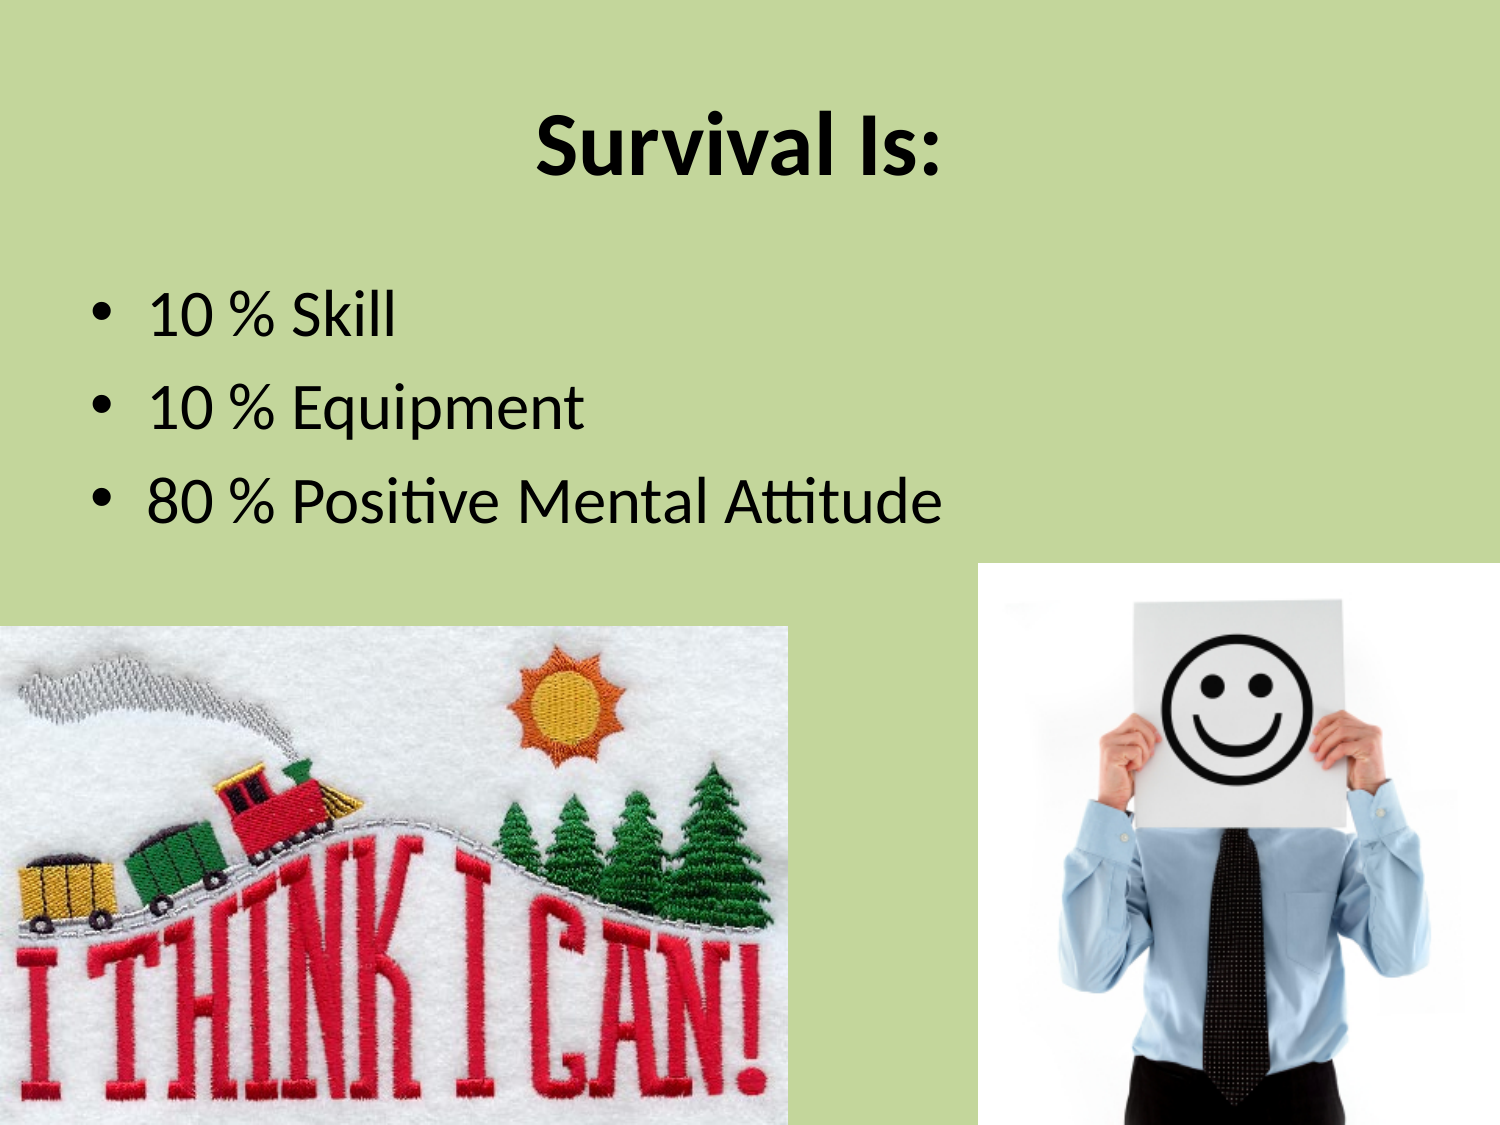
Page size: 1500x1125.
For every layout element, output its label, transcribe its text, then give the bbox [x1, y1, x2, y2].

list 10 % Skill 10 % Equipment 80 % Positive Mental Attitude [75, 262, 1425, 1005]
title Survival Is: [75, 45, 1425, 233]
picture [977, 563, 1500, 1125]
picture [0, 626, 788, 1125]
